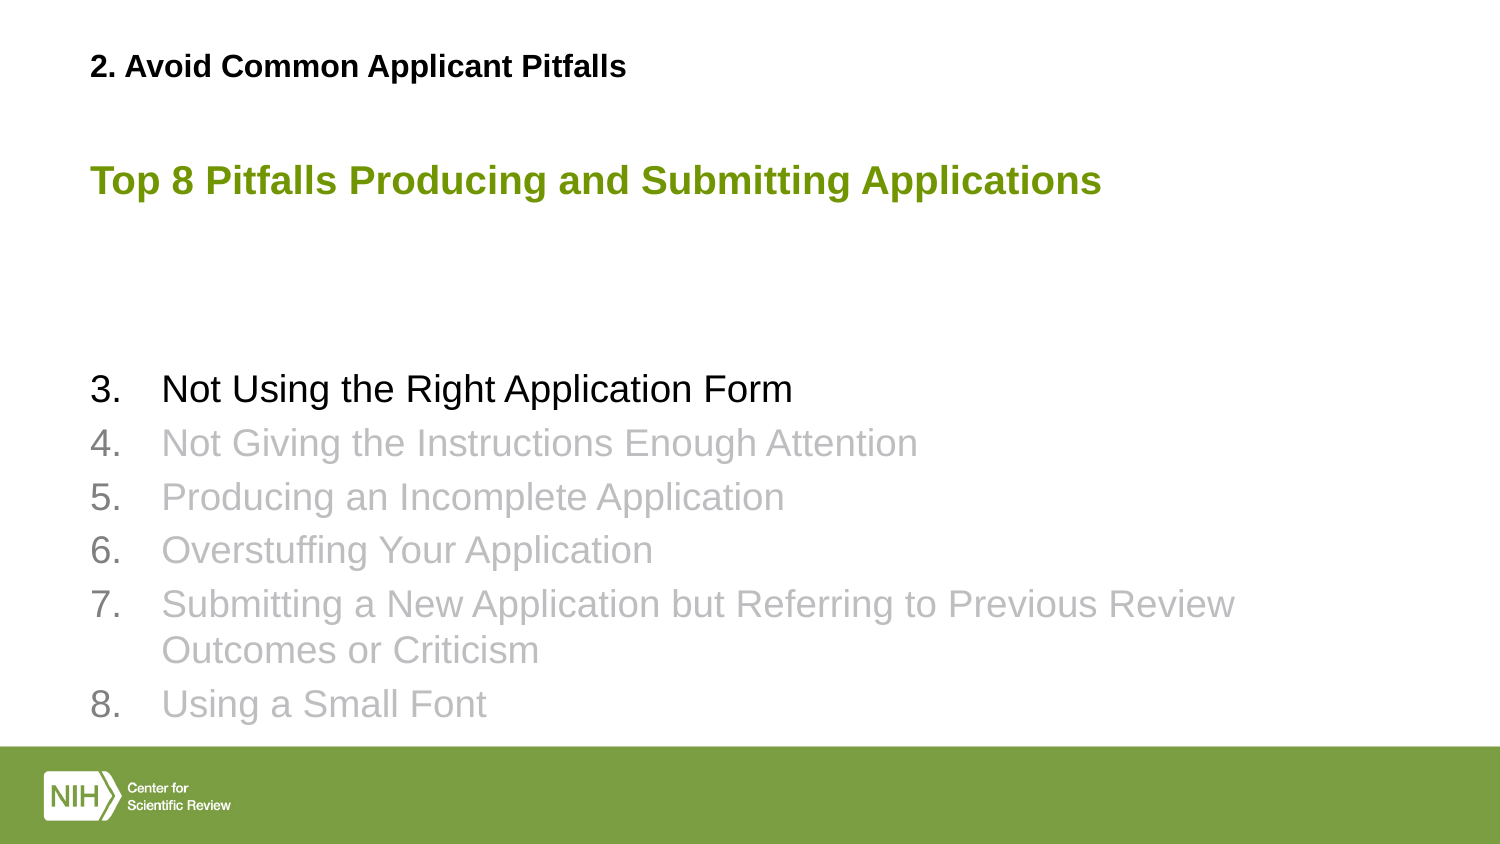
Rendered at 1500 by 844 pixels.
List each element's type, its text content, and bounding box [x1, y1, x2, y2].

picture [0, 0, 1500, 844]
list Top 8 Pitfalls Producing and Submitting Applications Not Using the Right Application Form Not Giving the Instructions Enough Attention Producing an Incomplete Application Overstuffing Your Application Submitting a New Application but Referring to Previous Review Outcomes or Criticism Using a Small Font [75, 146, 1425, 735]
title 2. Avoid Common Applicant Pitfalls [75, 37, 1425, 132]
